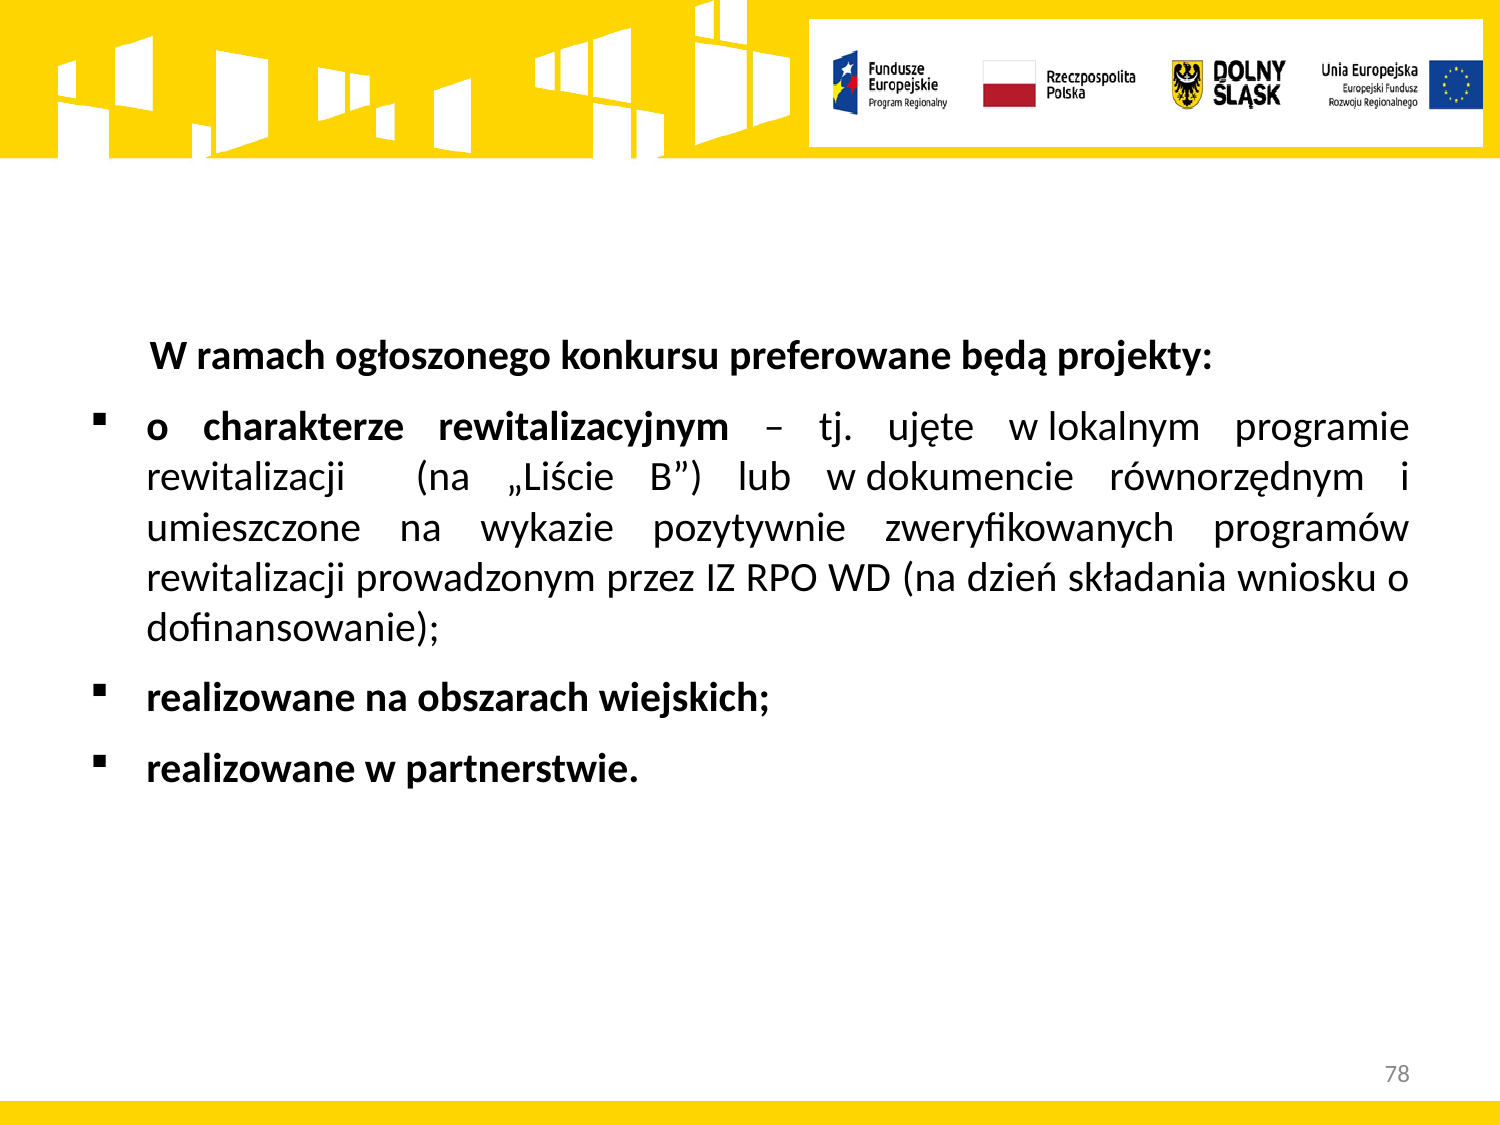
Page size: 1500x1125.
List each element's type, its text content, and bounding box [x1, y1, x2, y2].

slide_number 78 [1074, 1042, 1425, 1103]
picture [0, 0, 1500, 1125]
list W ramach ogłoszonego konkursu preferowane będą projekty: o charakterze rewitalizacyjnym – tj. ujęte w lokalnym programie rewitalizacji (na „Liście B”) lub w dokumencie równorzędnym i umieszczone na wykazie pozytywnie zweryfikowanych programów rewitalizacji prowadzonym przez IZ RPO WD (na dzień składania wniosku o dofinansowanie); realizowane na obszarach wiejskich; realizowane w partnerstwie. [74, 262, 1426, 1006]
